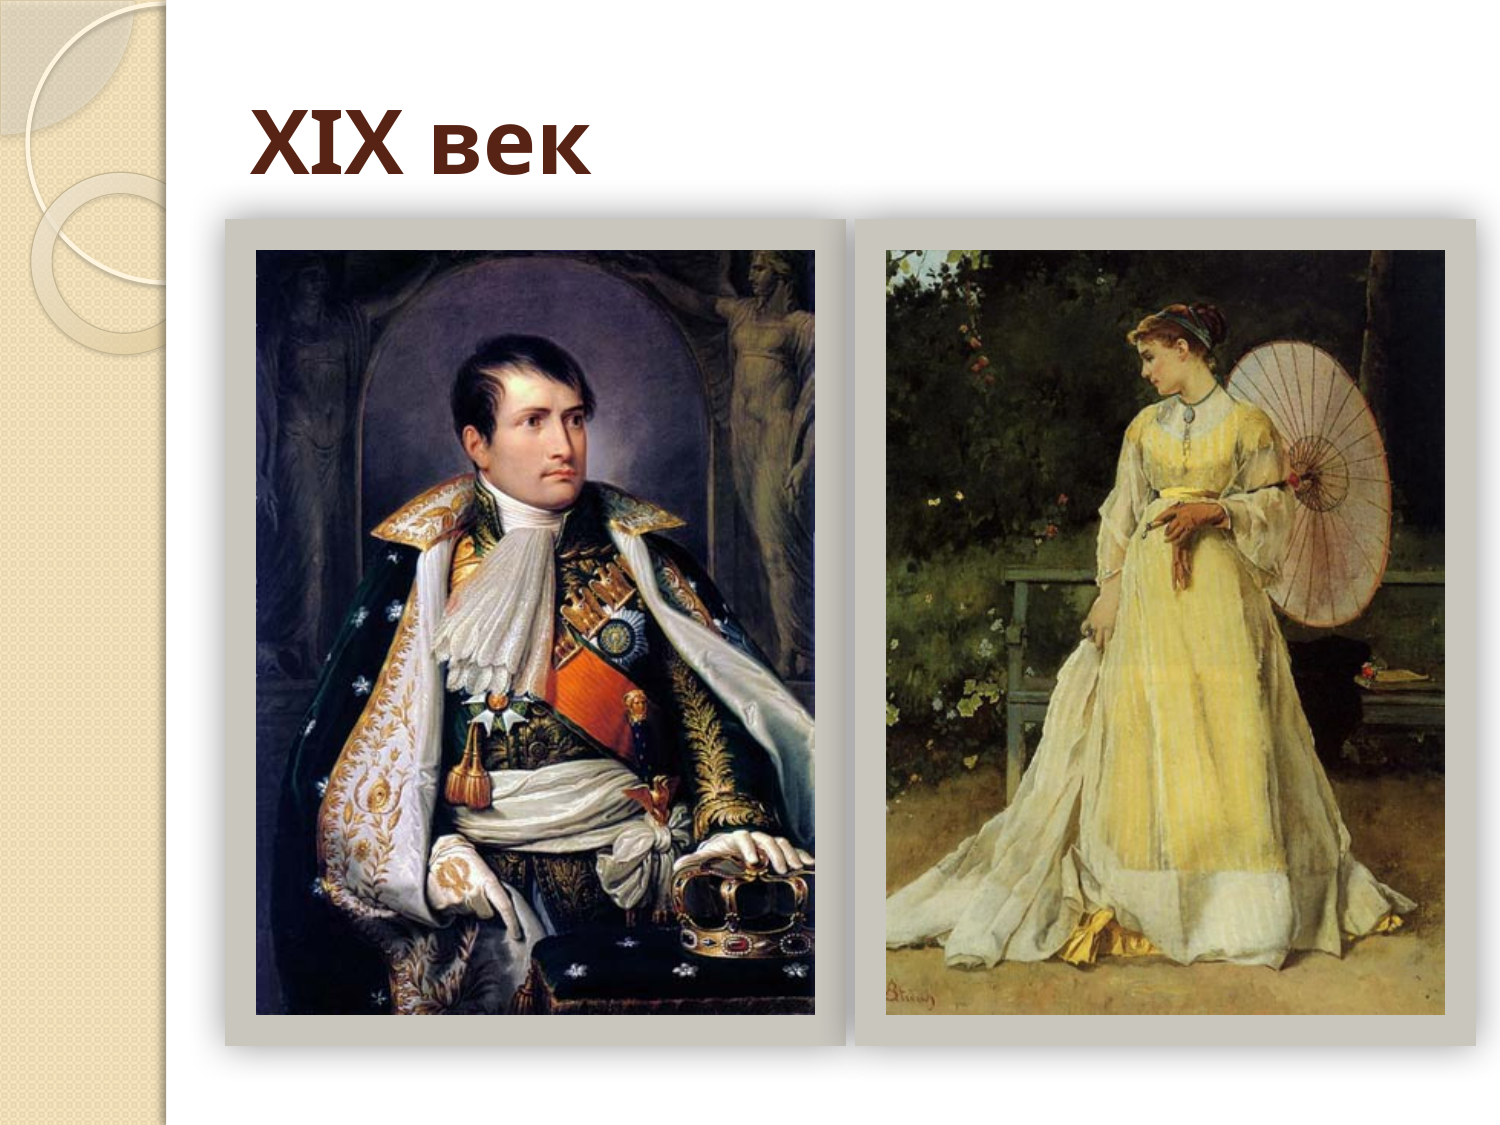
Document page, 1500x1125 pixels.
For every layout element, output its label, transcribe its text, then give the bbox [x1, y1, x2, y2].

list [886, 249, 1446, 1016]
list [255, 249, 815, 1016]
title XIX век [235, 45, 1466, 194]
